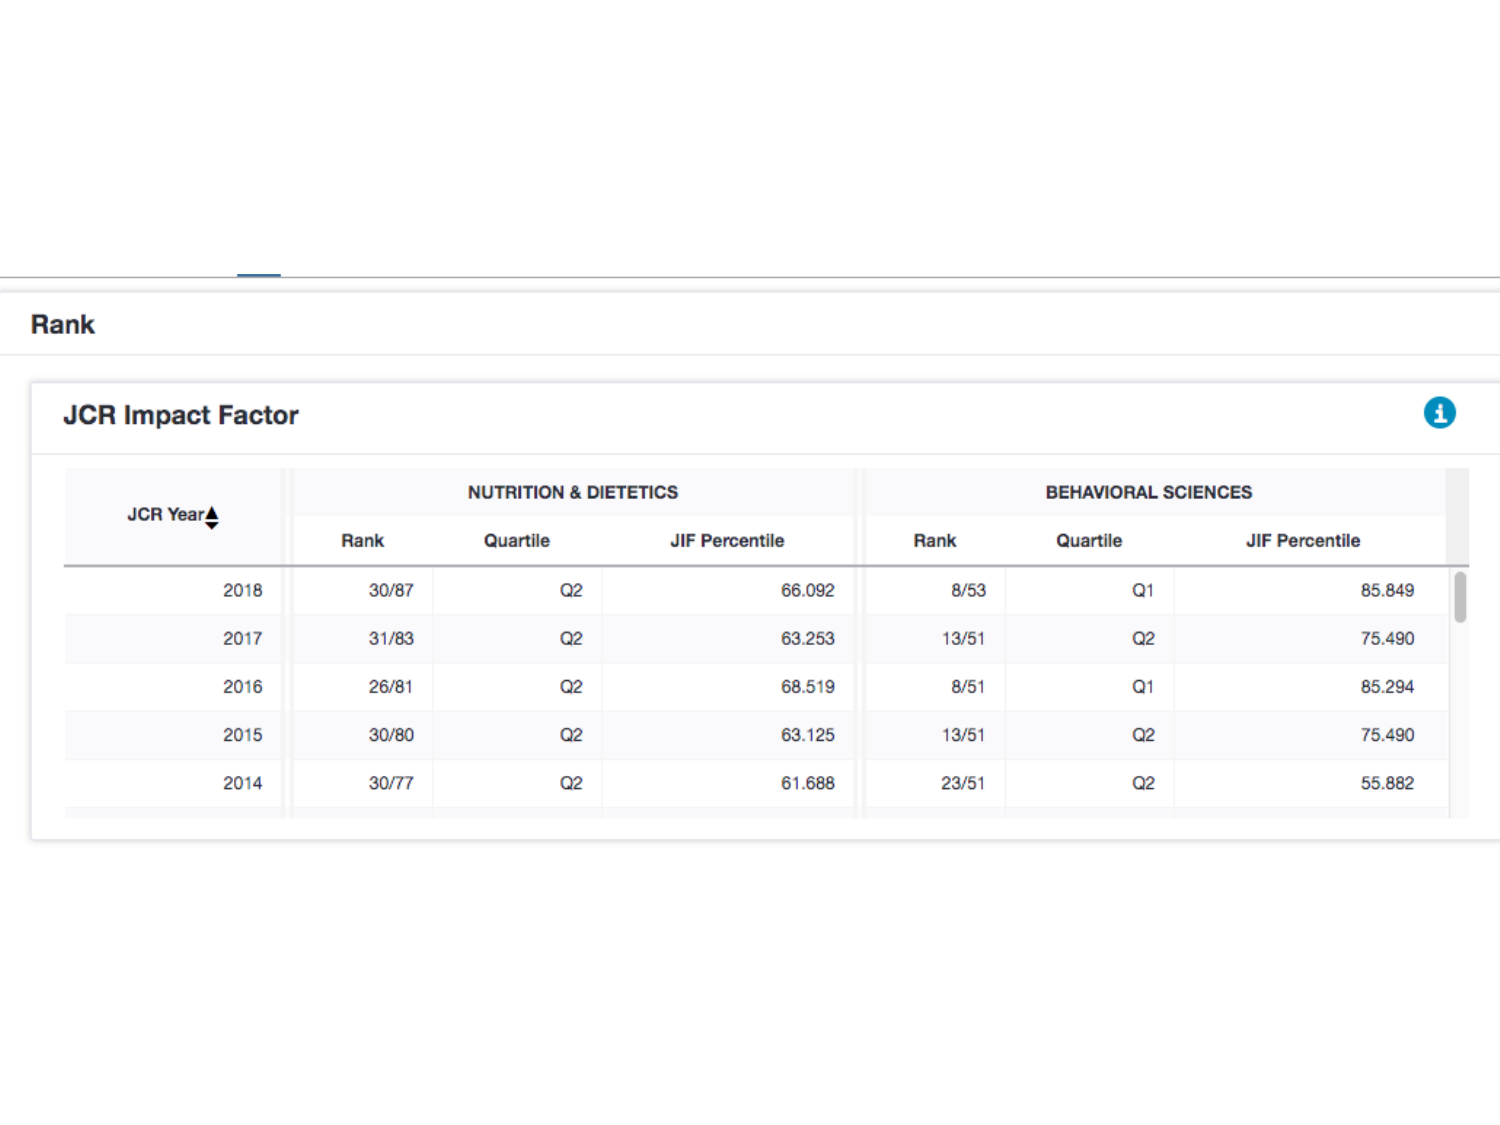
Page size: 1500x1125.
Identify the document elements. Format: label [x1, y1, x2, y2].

picture [0, 274, 1500, 848]
